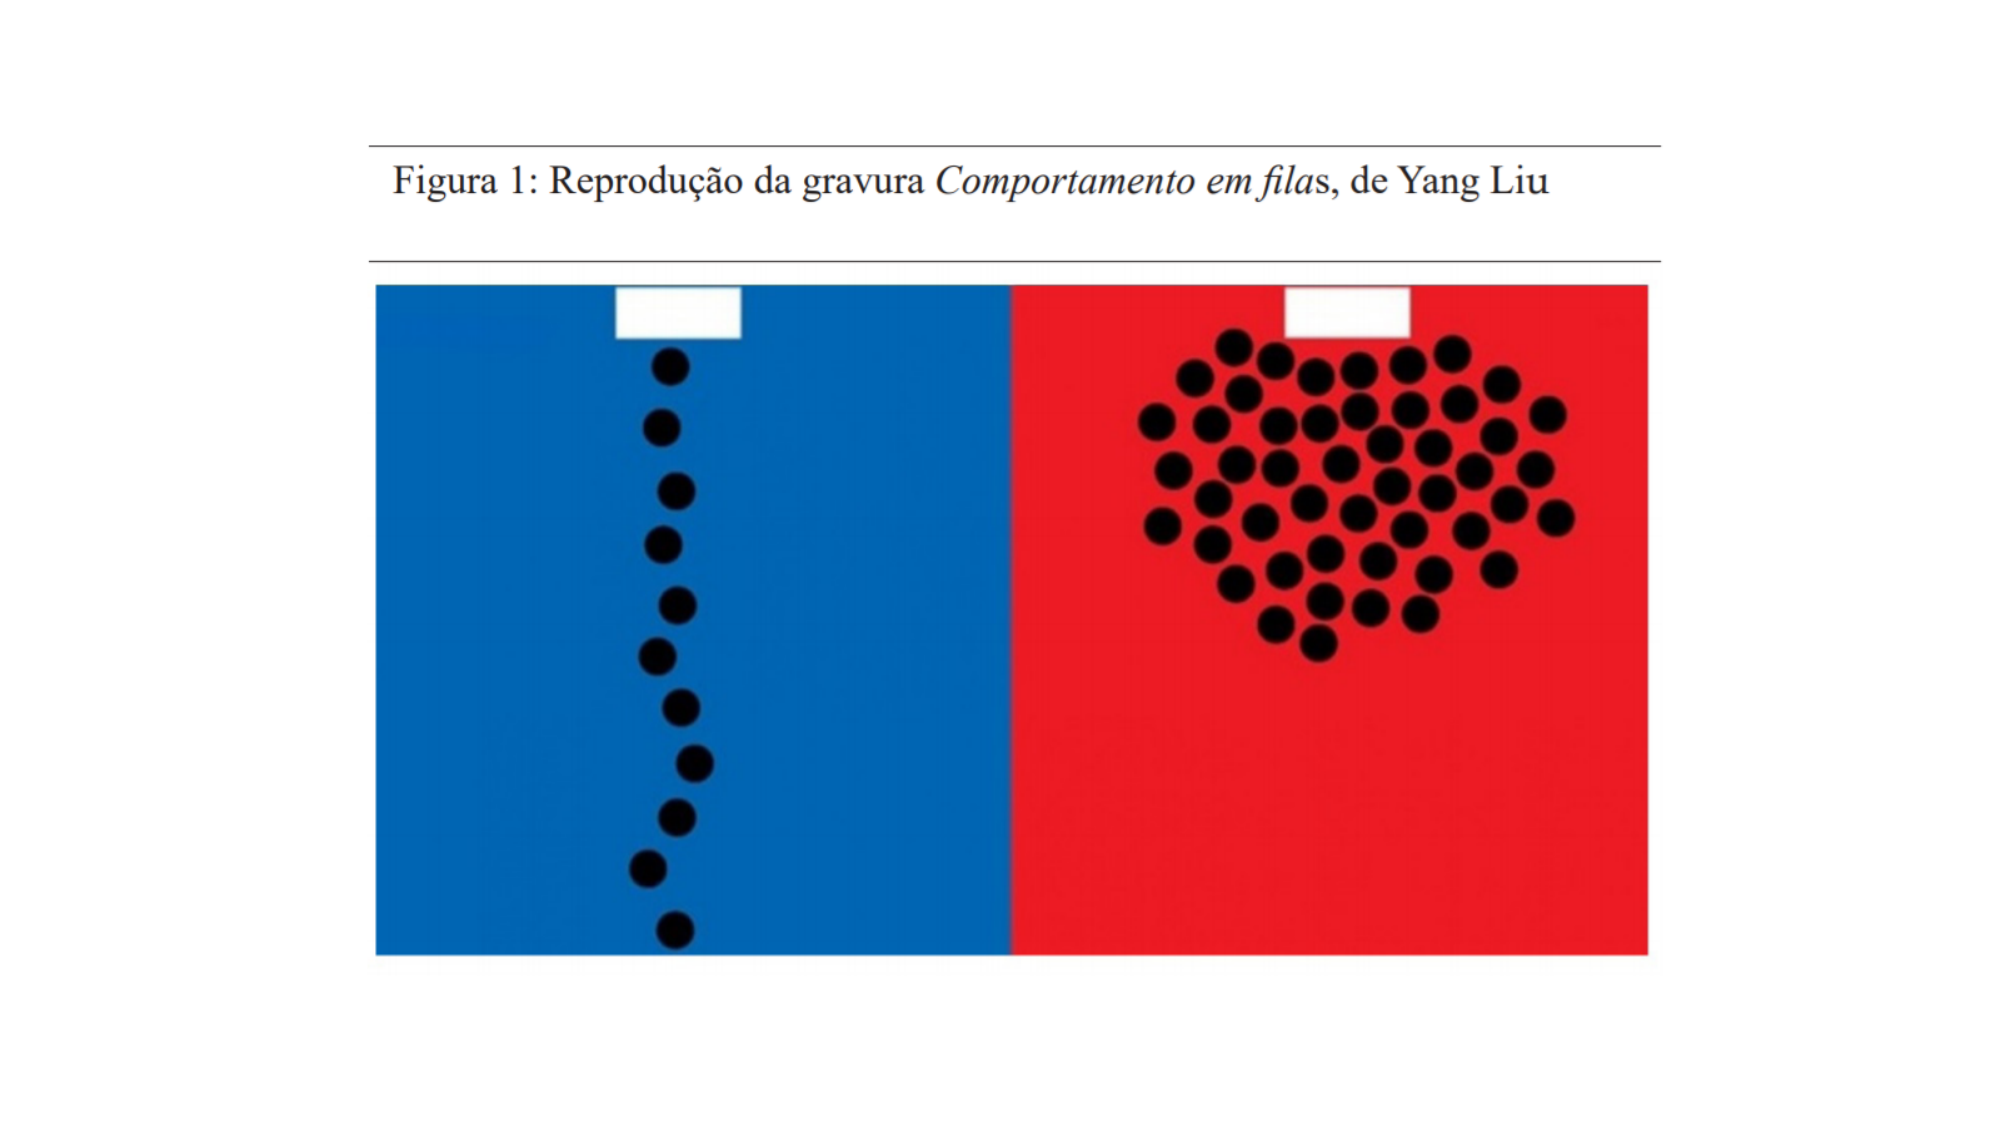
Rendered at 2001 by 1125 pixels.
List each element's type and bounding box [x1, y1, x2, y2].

picture [294, 118, 1706, 1007]
